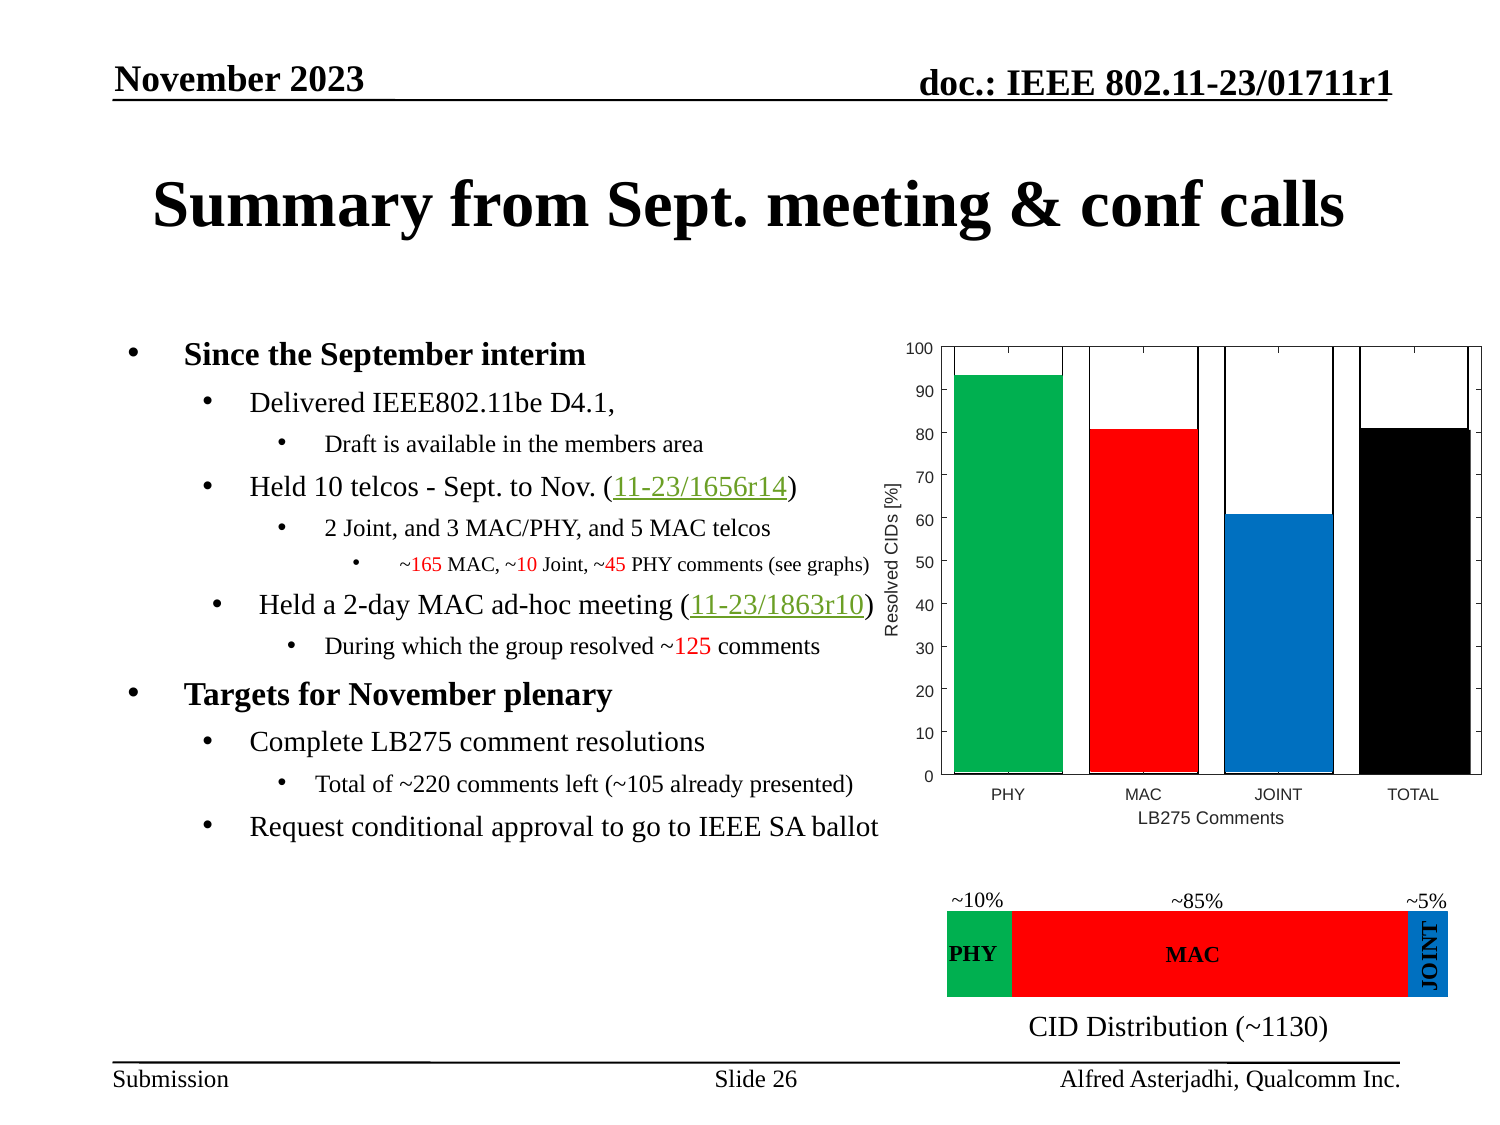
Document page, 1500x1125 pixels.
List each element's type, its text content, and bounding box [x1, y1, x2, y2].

title Summary from Sept. meeting & conf calls [112, 112, 1388, 288]
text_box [933, 878, 1463, 1051]
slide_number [114, 54, 423, 100]
footer Alfred Asterjadhi, Qualcomm Inc. [878, 1061, 1402, 1093]
slide_number Slide 26 [712, 1061, 800, 1123]
picture [849, 307, 1500, 831]
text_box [954, 375, 1471, 775]
list Since the September interim Delivered IEEE802.11be D4.1, Draft is available in the members area Held 10 telcos - Sept. to Nov. (11-23/1656r14) 2 Joint, and 3 MAC/PHY, and 5 MAC telcos ~165 MAC, ~10 Joint, ~45 PHY comments (see graphs) Held a 2-day MAC ad-hoc meeting (11-23/1863r10) During which the group resolved ~125 comments Targets for November plenary Complete LB275 comment resolutions Total of ~220 comments left (~105 already presented) Request conditional approval to go to IEEE SA ballot [112, 324, 948, 1000]
